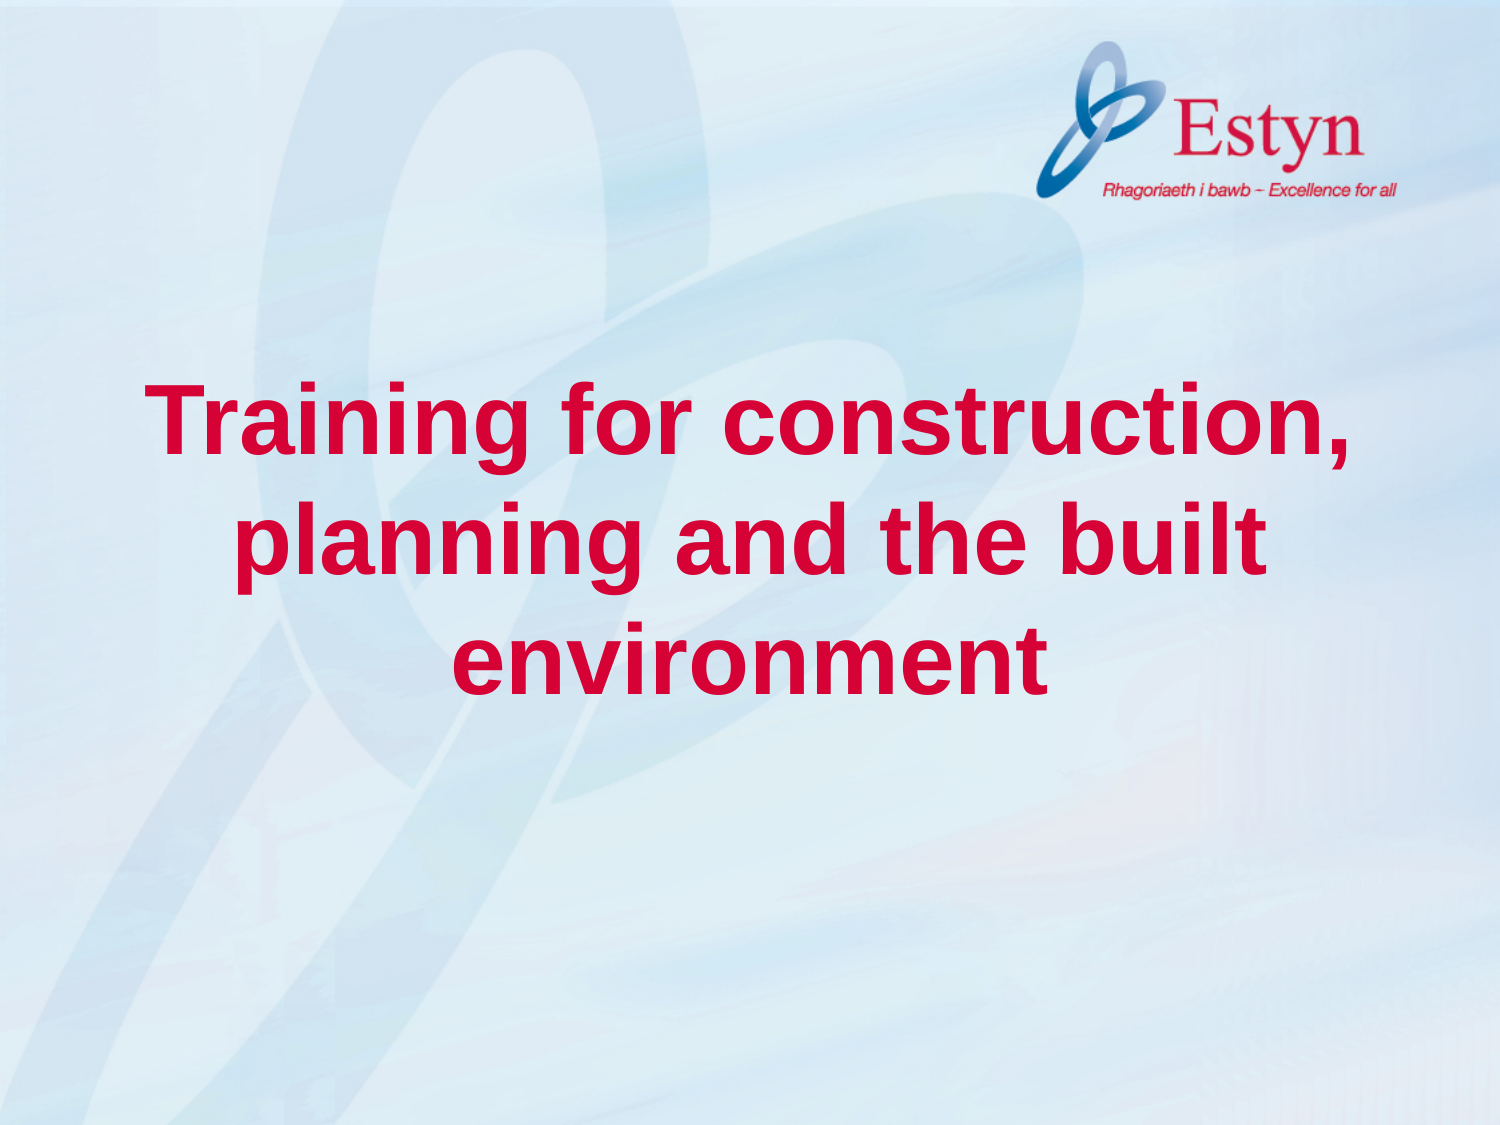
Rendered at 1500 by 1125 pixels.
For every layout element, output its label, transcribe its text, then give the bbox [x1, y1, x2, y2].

picture [0, 0, 1500, 1125]
title Training for construction, planning and the built environment [112, 243, 1388, 646]
